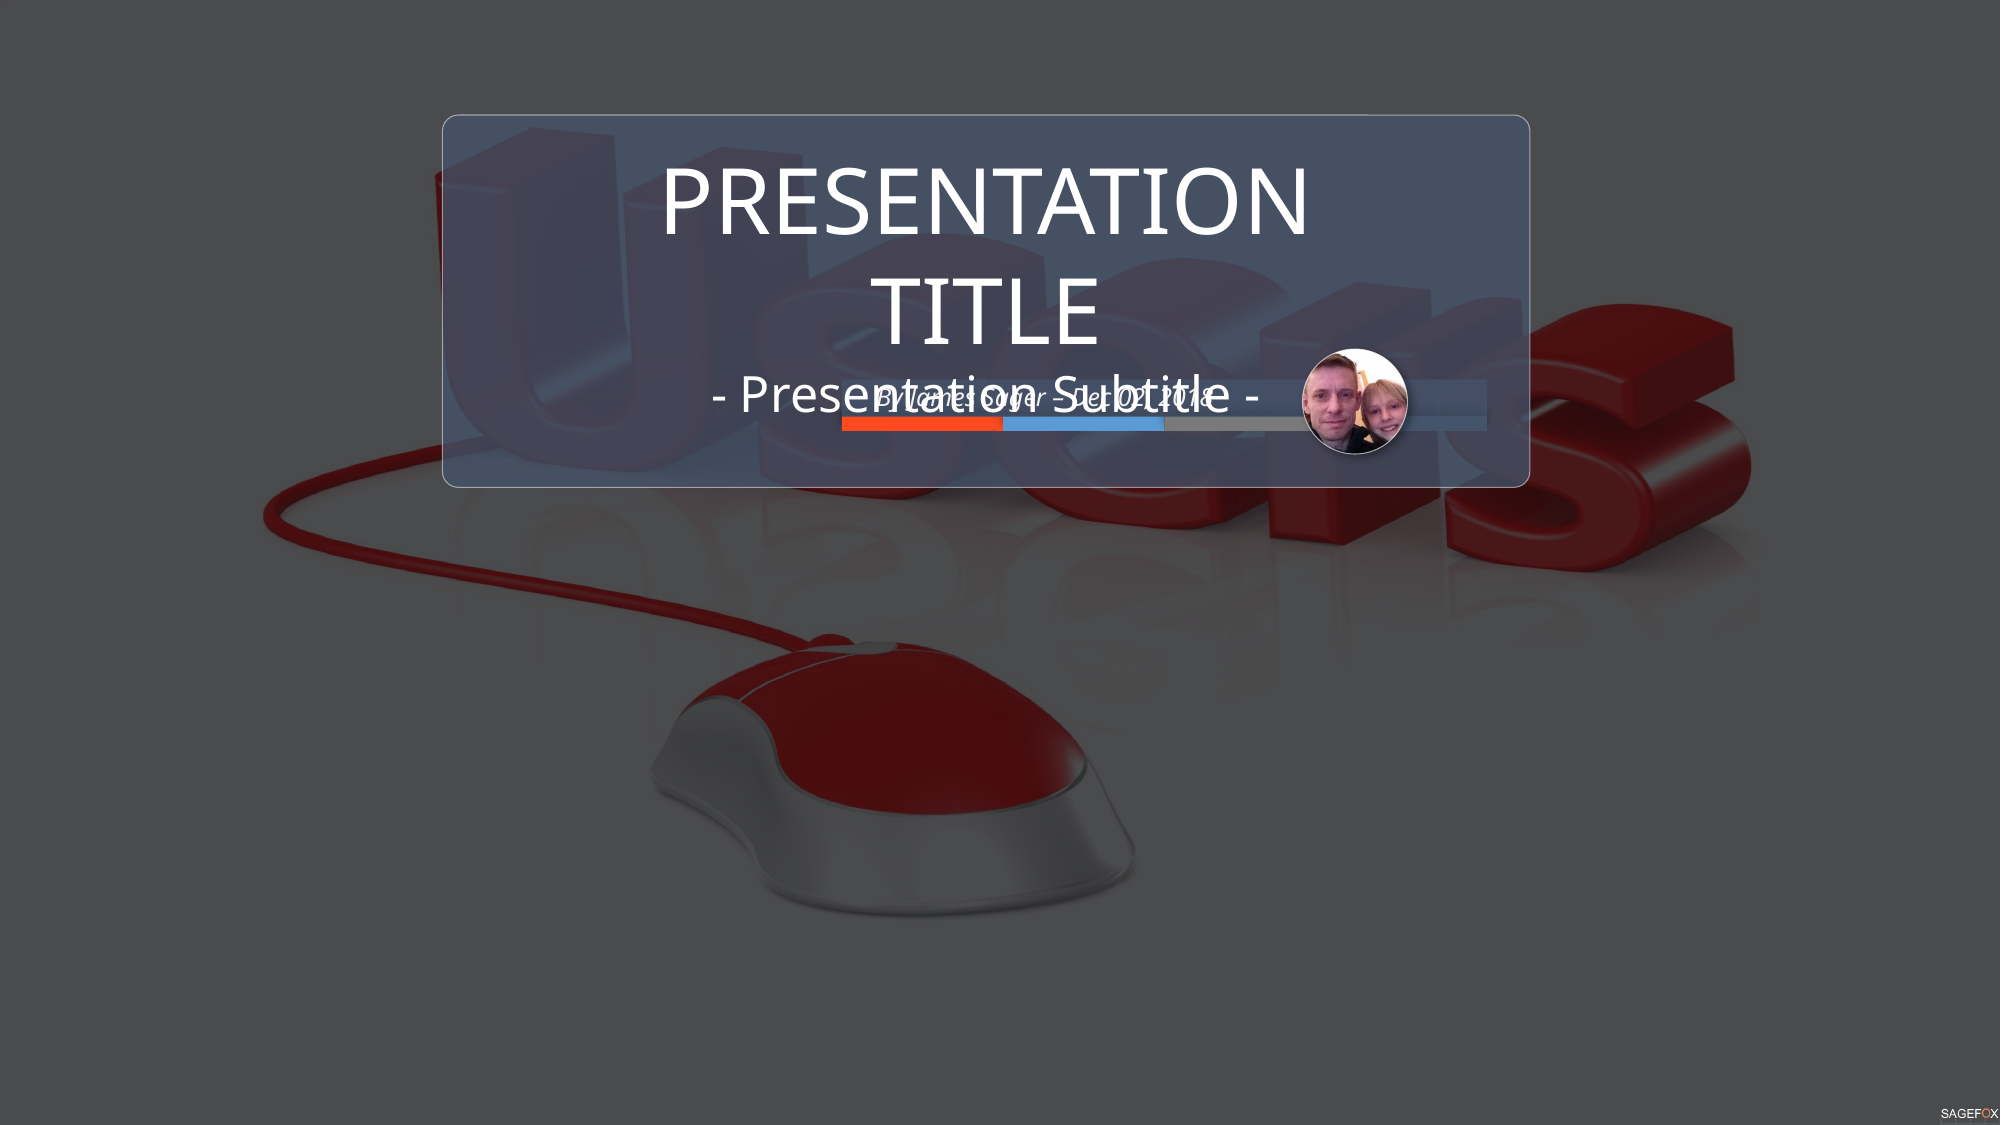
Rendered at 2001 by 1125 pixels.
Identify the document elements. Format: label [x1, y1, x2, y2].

picture [1940, 0, 2001, 1125]
text_box [442, 115, 1530, 488]
